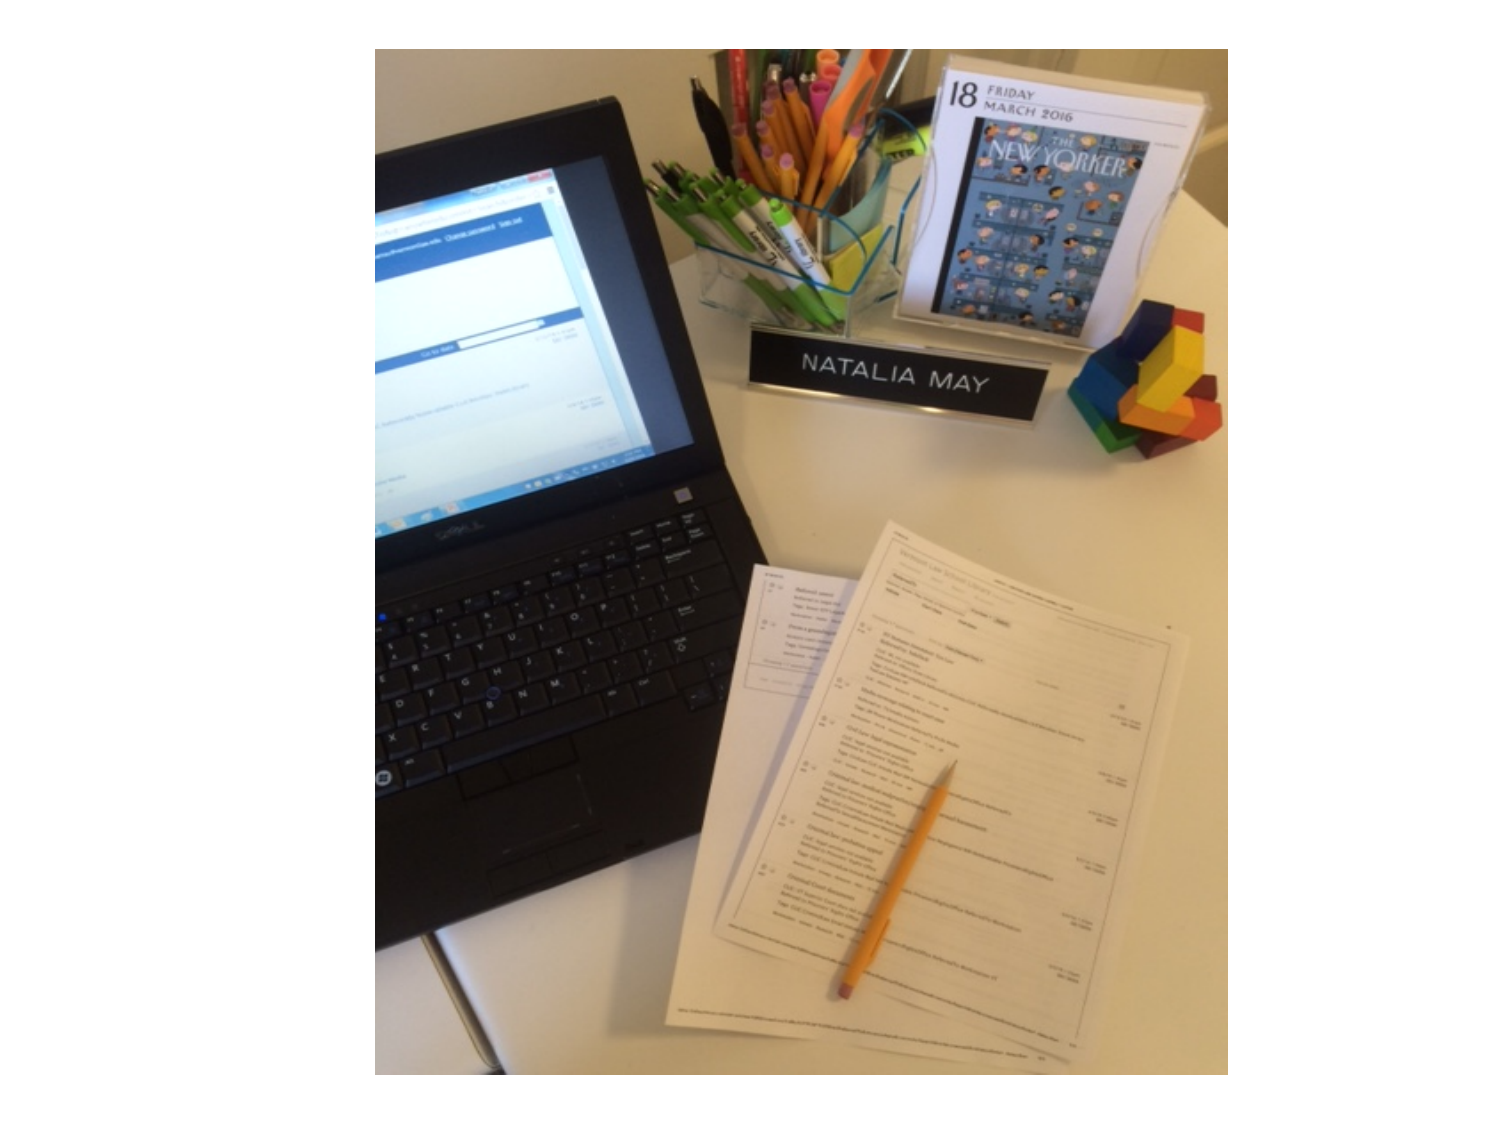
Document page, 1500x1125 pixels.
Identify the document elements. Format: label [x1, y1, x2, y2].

picture [374, 49, 1228, 1076]
